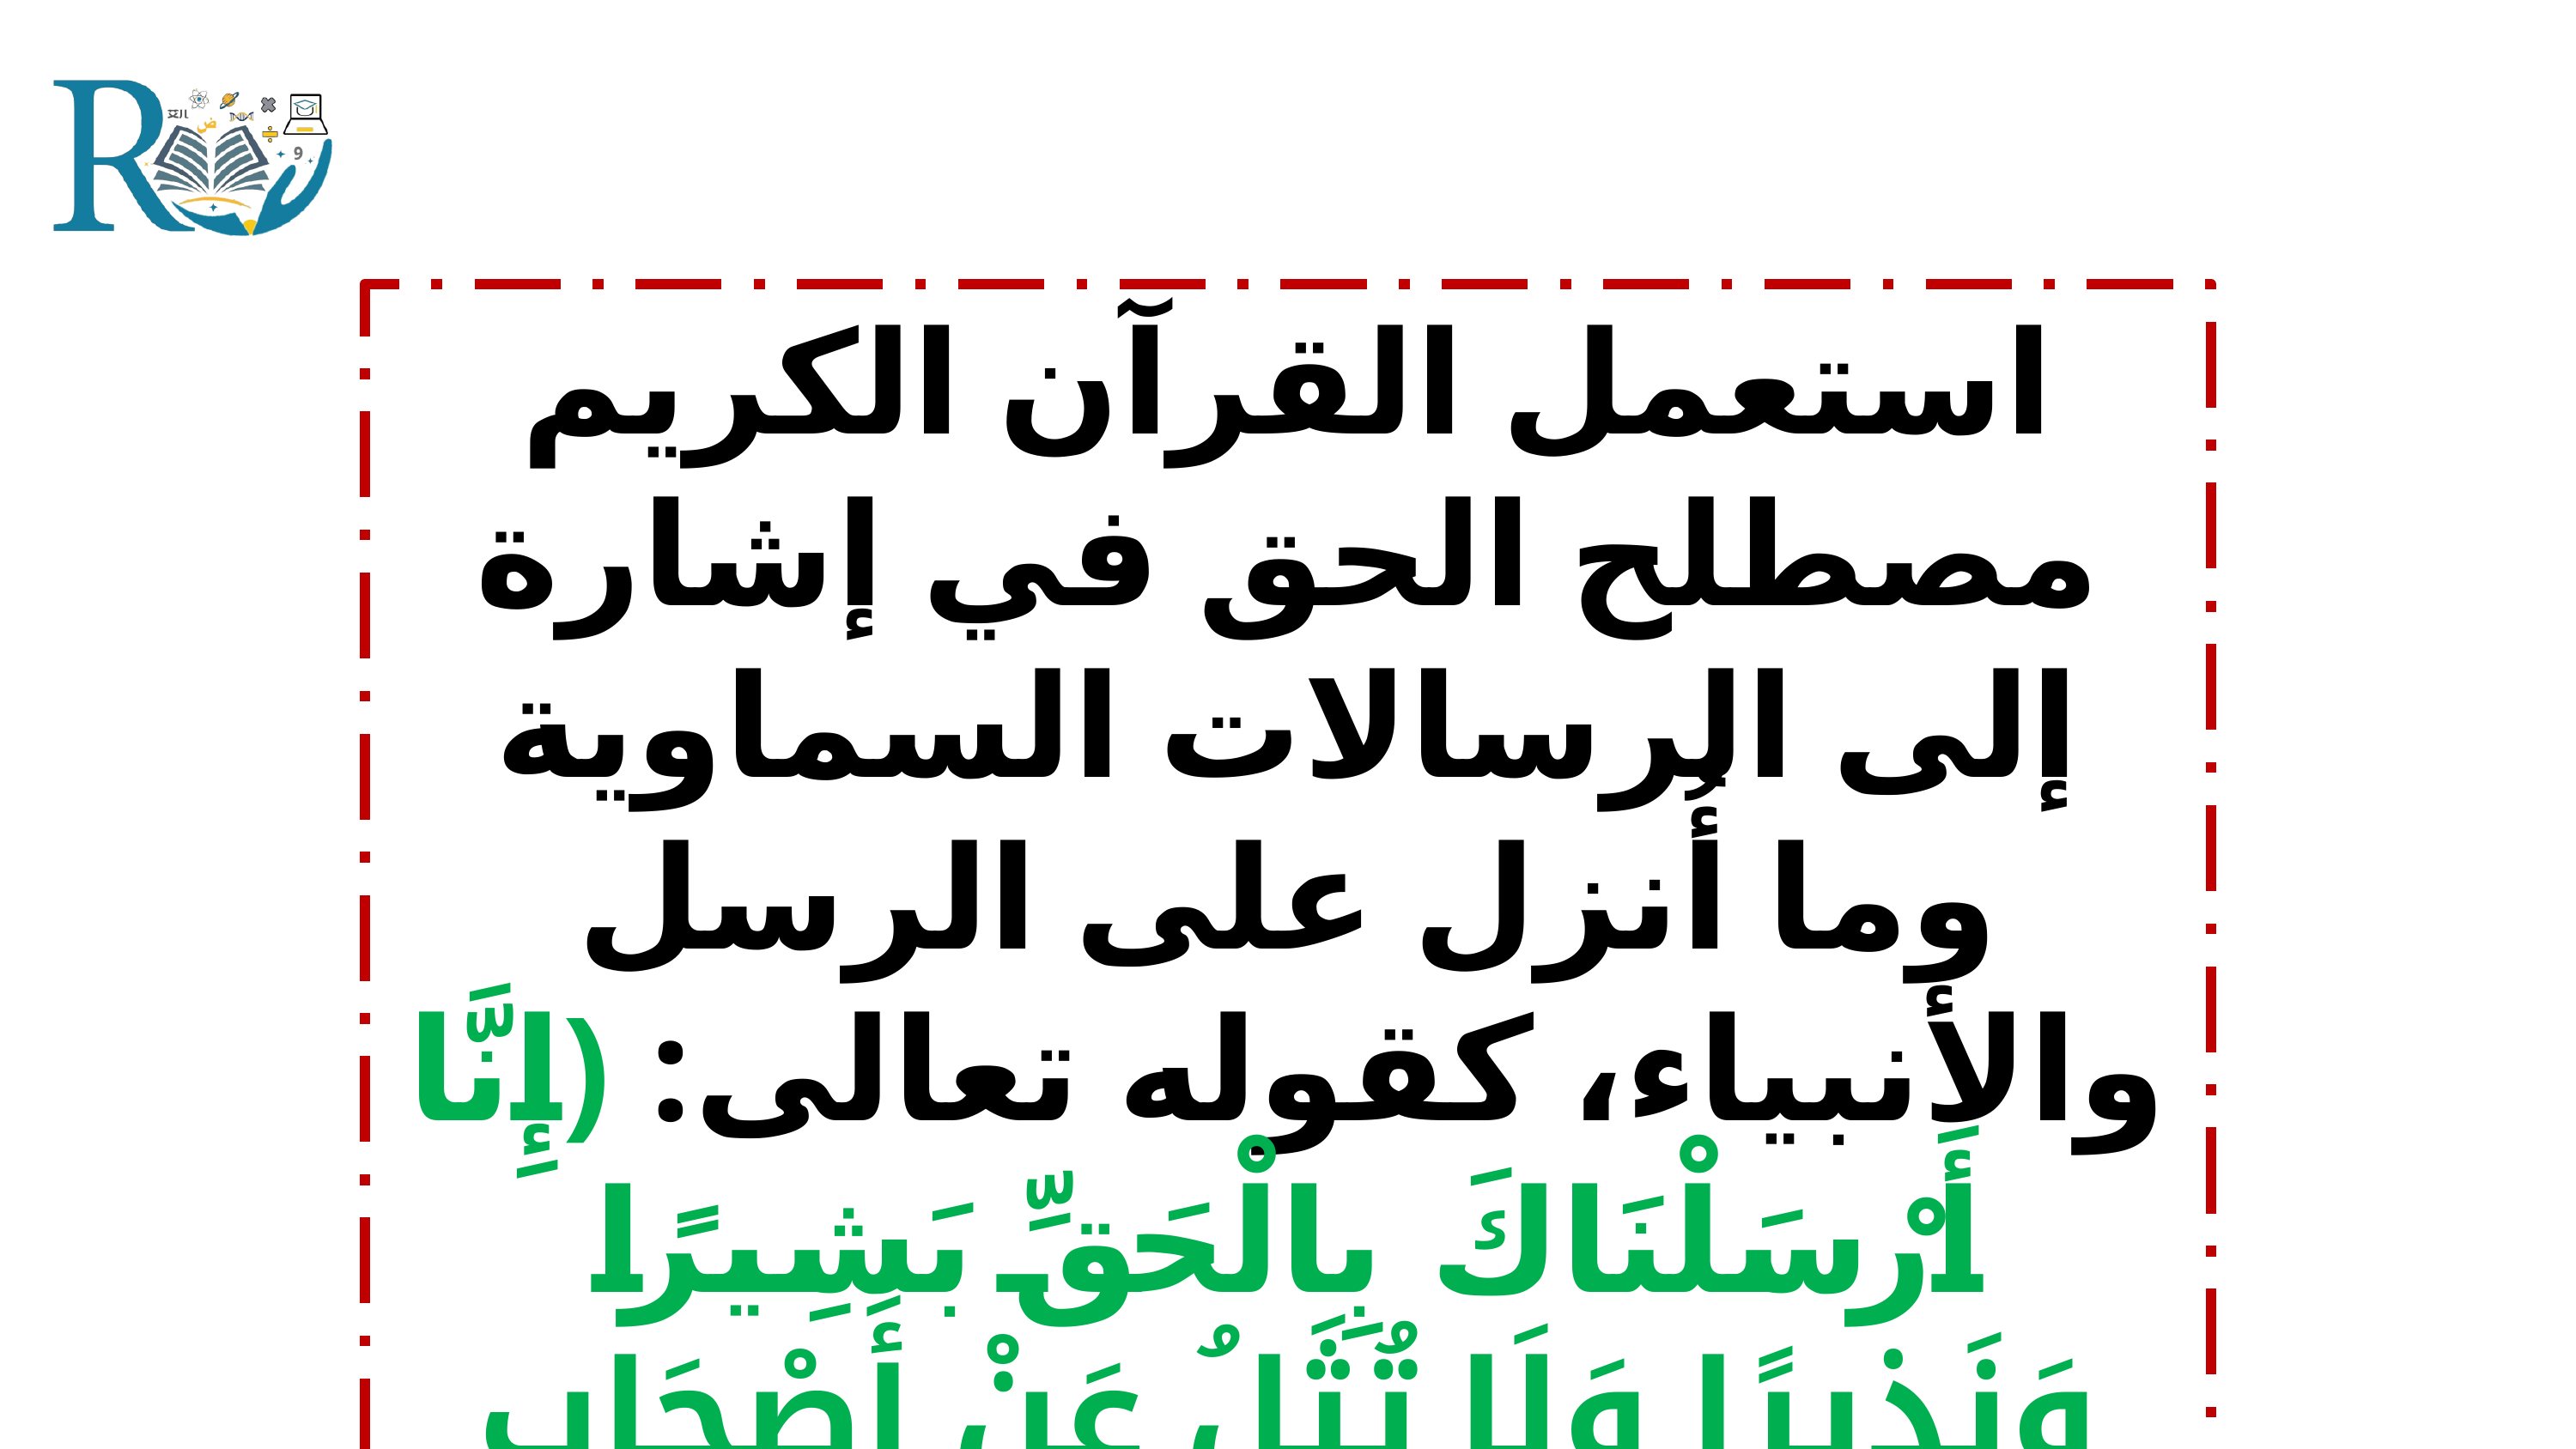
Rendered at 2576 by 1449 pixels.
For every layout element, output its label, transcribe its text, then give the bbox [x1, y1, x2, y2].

picture [53, 80, 332, 236]
text_box استعمل القرآن الكريم مصطلح الحق في إشارة إلى الرسالات السماوية وما أُنزل على الرسل والأنبياء، كقوله تعالى: ﴿إِنَّا أَرْسَلْنَاكَ بِالْحَقِّ بَشِيرًا وَنَذِيرًا وَلَا تُثَلُ عَنْ أَصْحَابِ الْجَحِيمِ﴾ [365, 284, 2211, 1449]
